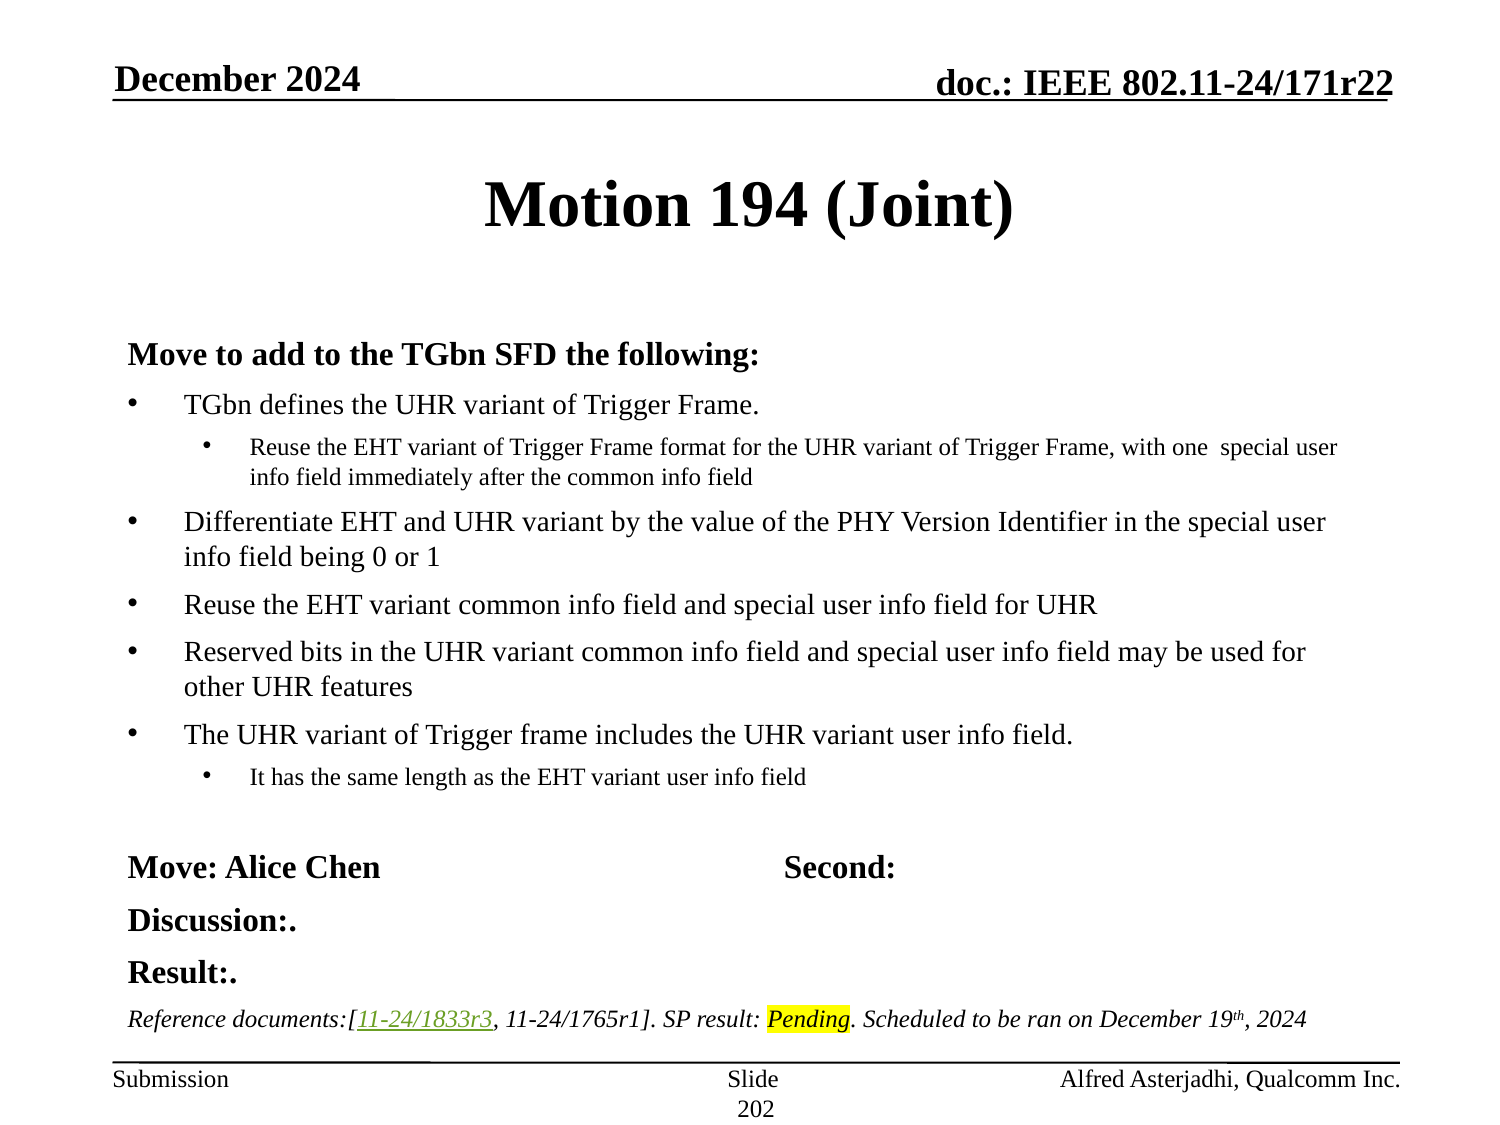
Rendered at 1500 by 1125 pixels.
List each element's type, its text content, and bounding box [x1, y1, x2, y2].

footer Alfred Asterjadhi, Qualcomm Inc. [878, 1061, 1402, 1093]
title Motion 194 (Joint) [112, 112, 1388, 288]
slide_number Slide 202 [712, 1061, 800, 1123]
list Move to add to the TGbn SFD the following: TGbn defines the UHR variant of Trigger Frame. Reuse the EHT variant of Trigger Frame format for the UHR variant of Trigger Frame, with one special user info field immediately after the common info field Differentiate EHT and UHR variant by the value of the PHY Version Identifier in the special user info field being 0 or 1 Reuse the EHT variant common info field and special user info field for UHR Reserved bits in the UHR variant common info field and special user info field may be used for other UHR features The UHR variant of Trigger frame includes the UHR variant user info field. It has the same length as the EHT variant user info field Move: Alice Chen Second: Discussion:. Result:. Reference documents:[11-24/1833r3, 11-24/1765r1]. SP result: Pending. Scheduled to be ran on December 19th, 2024 [112, 324, 1388, 1063]
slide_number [114, 54, 423, 100]
